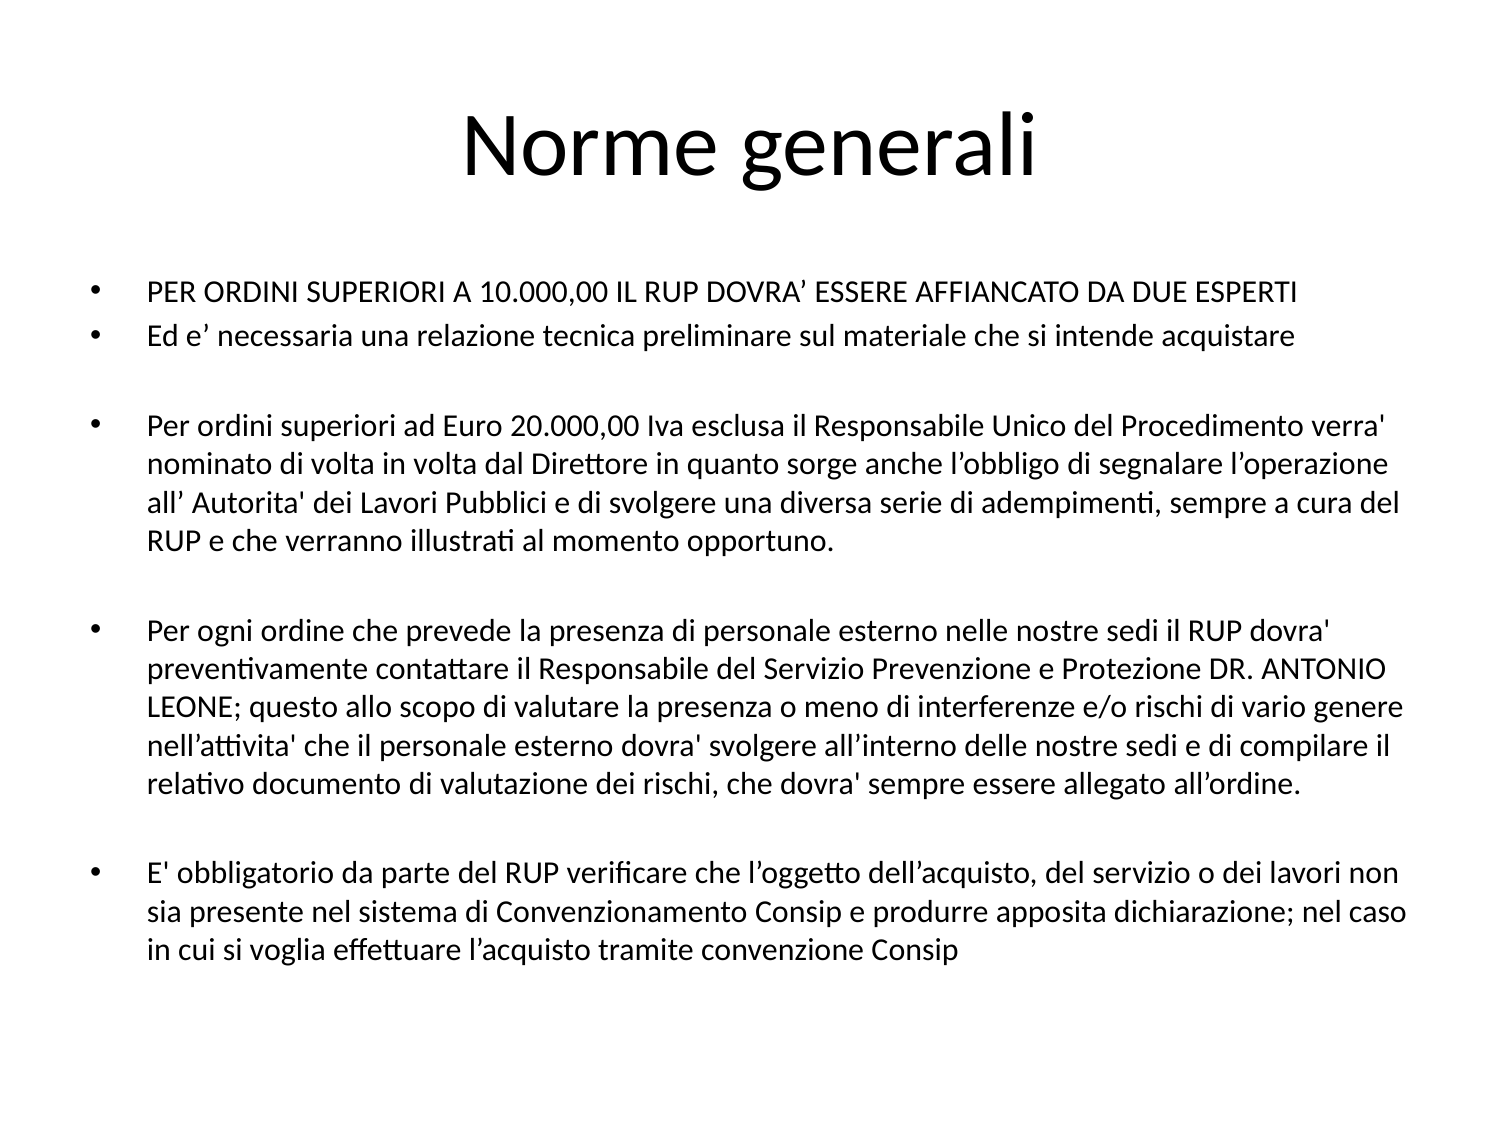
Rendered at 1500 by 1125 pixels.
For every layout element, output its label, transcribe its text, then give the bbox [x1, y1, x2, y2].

title Norme generali [75, 45, 1425, 233]
list PER ORDINI SUPERIORI A 10.000,00 IL RUP DOVRA’ ESSERE AFFIANCATO DA DUE ESPERTI Ed e’ necessaria una relazione tecnica preliminare sul materiale che si intende acquistare Per ordini superiori ad Euro 20.000,00 Iva esclusa il Responsabile Unico del Procedimento verra' nominato di volta in volta dal Direttore in quanto sorge anche l’obbligo di segnalare l’operazione all’ Autorita' dei Lavori Pubblici e di svolgere una diversa serie di adempimenti, sempre a cura del RUP e che verranno illustrati al momento opportuno. Per ogni ordine che prevede la presenza di personale esterno nelle nostre sedi il RUP dovra' preventivamente contattare il Responsabile del Servizio Prevenzione e Protezione DR. ANTONIO LEONE; questo allo scopo di valutare la presenza o meno di interferenze e/o rischi di vario genere nell’attivita' che il personale esterno dovra' svolgere all’interno delle nostre sedi e di compilare il relativo documento di valutazione dei rischi, che dovra' sempre essere allegato all’ordine. E' obbligatorio da parte del RUP verificare che l’oggetto dell’acquisto, del servizio o dei lavori non sia presente nel sistema di Convenzionamento Consip e produrre apposita dichiarazione; nel caso in cui si voglia effettuare l’acquisto tramite convenzione Consip [75, 262, 1425, 1005]
